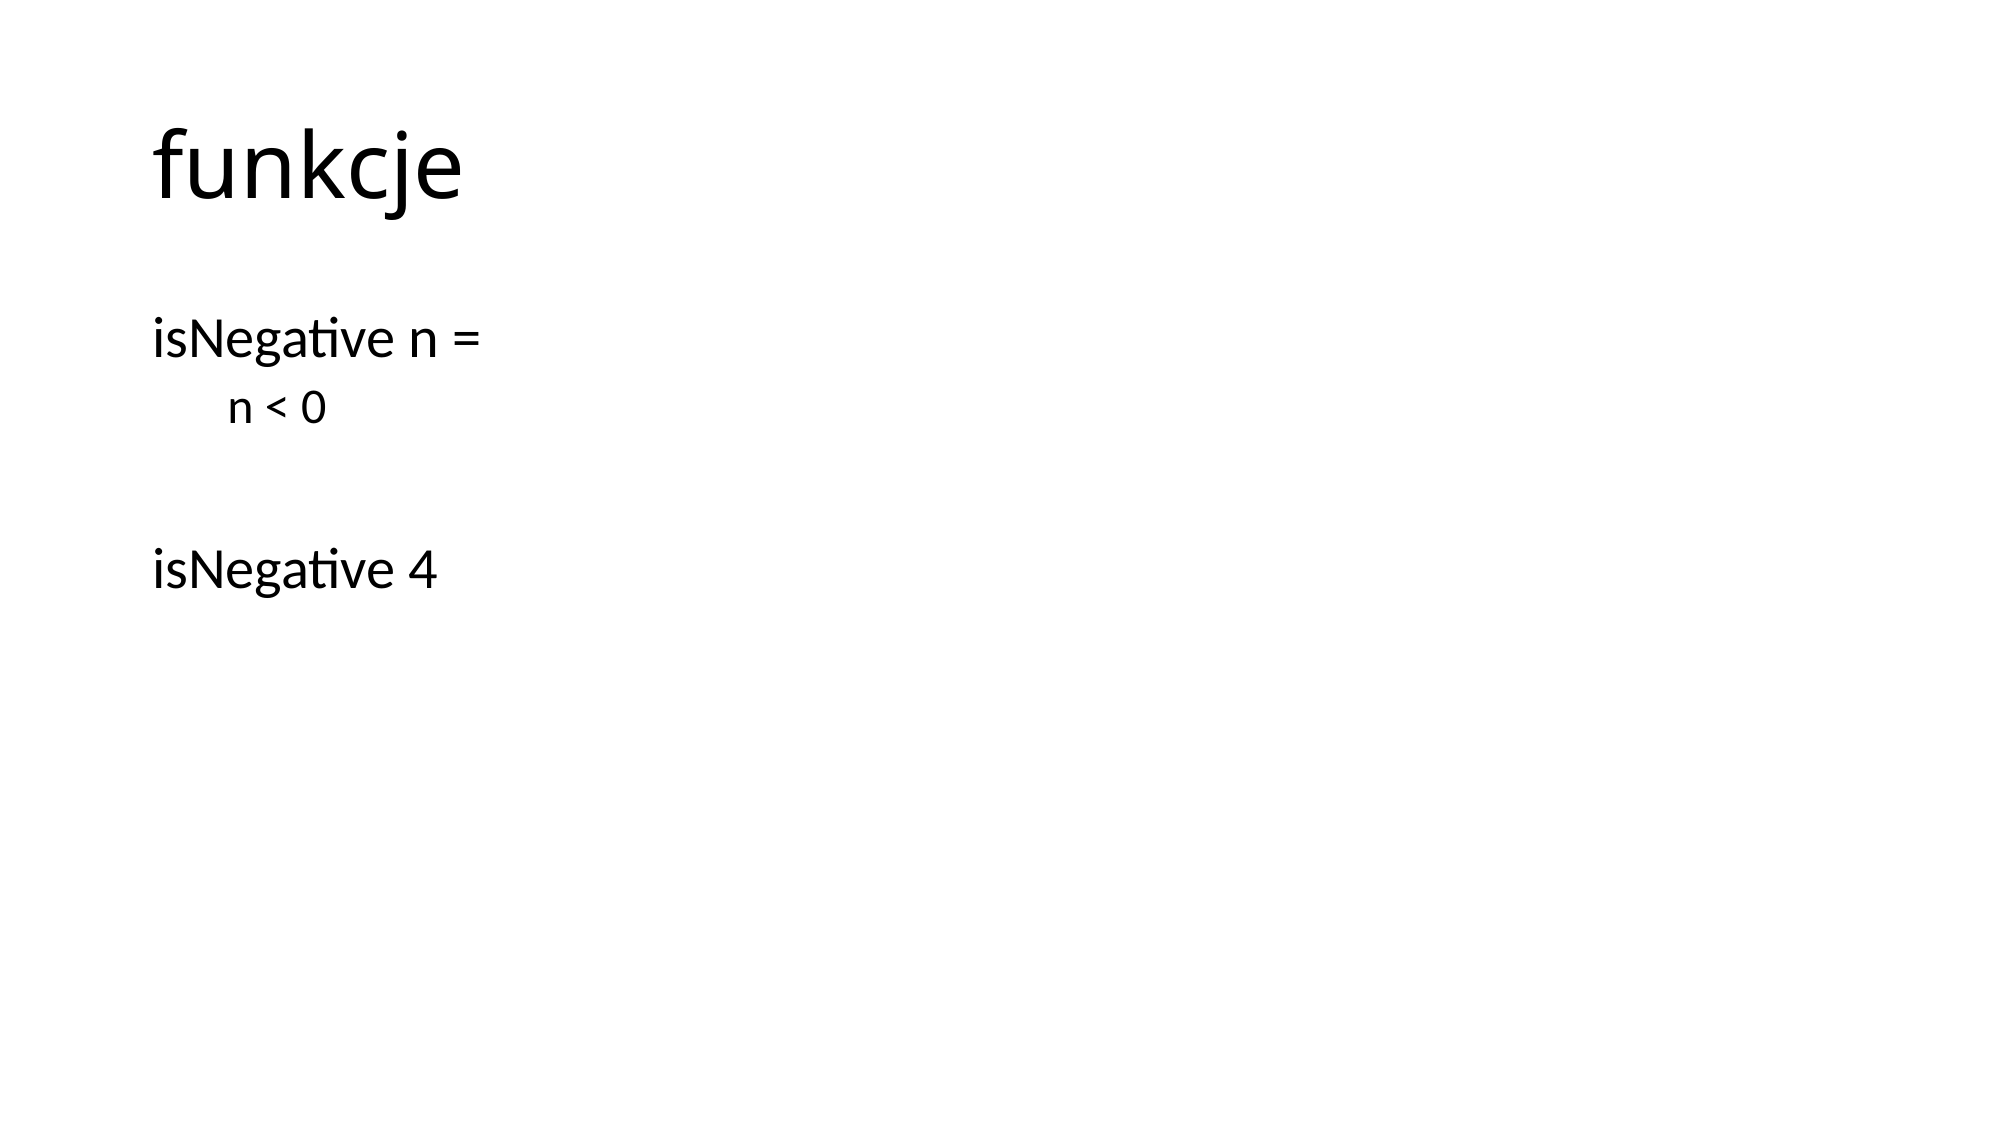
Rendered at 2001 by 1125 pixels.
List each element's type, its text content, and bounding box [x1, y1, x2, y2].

title funkcje [137, 59, 1863, 278]
list isNegative n = n < 0 isNegative 4 [137, 299, 1863, 1014]
